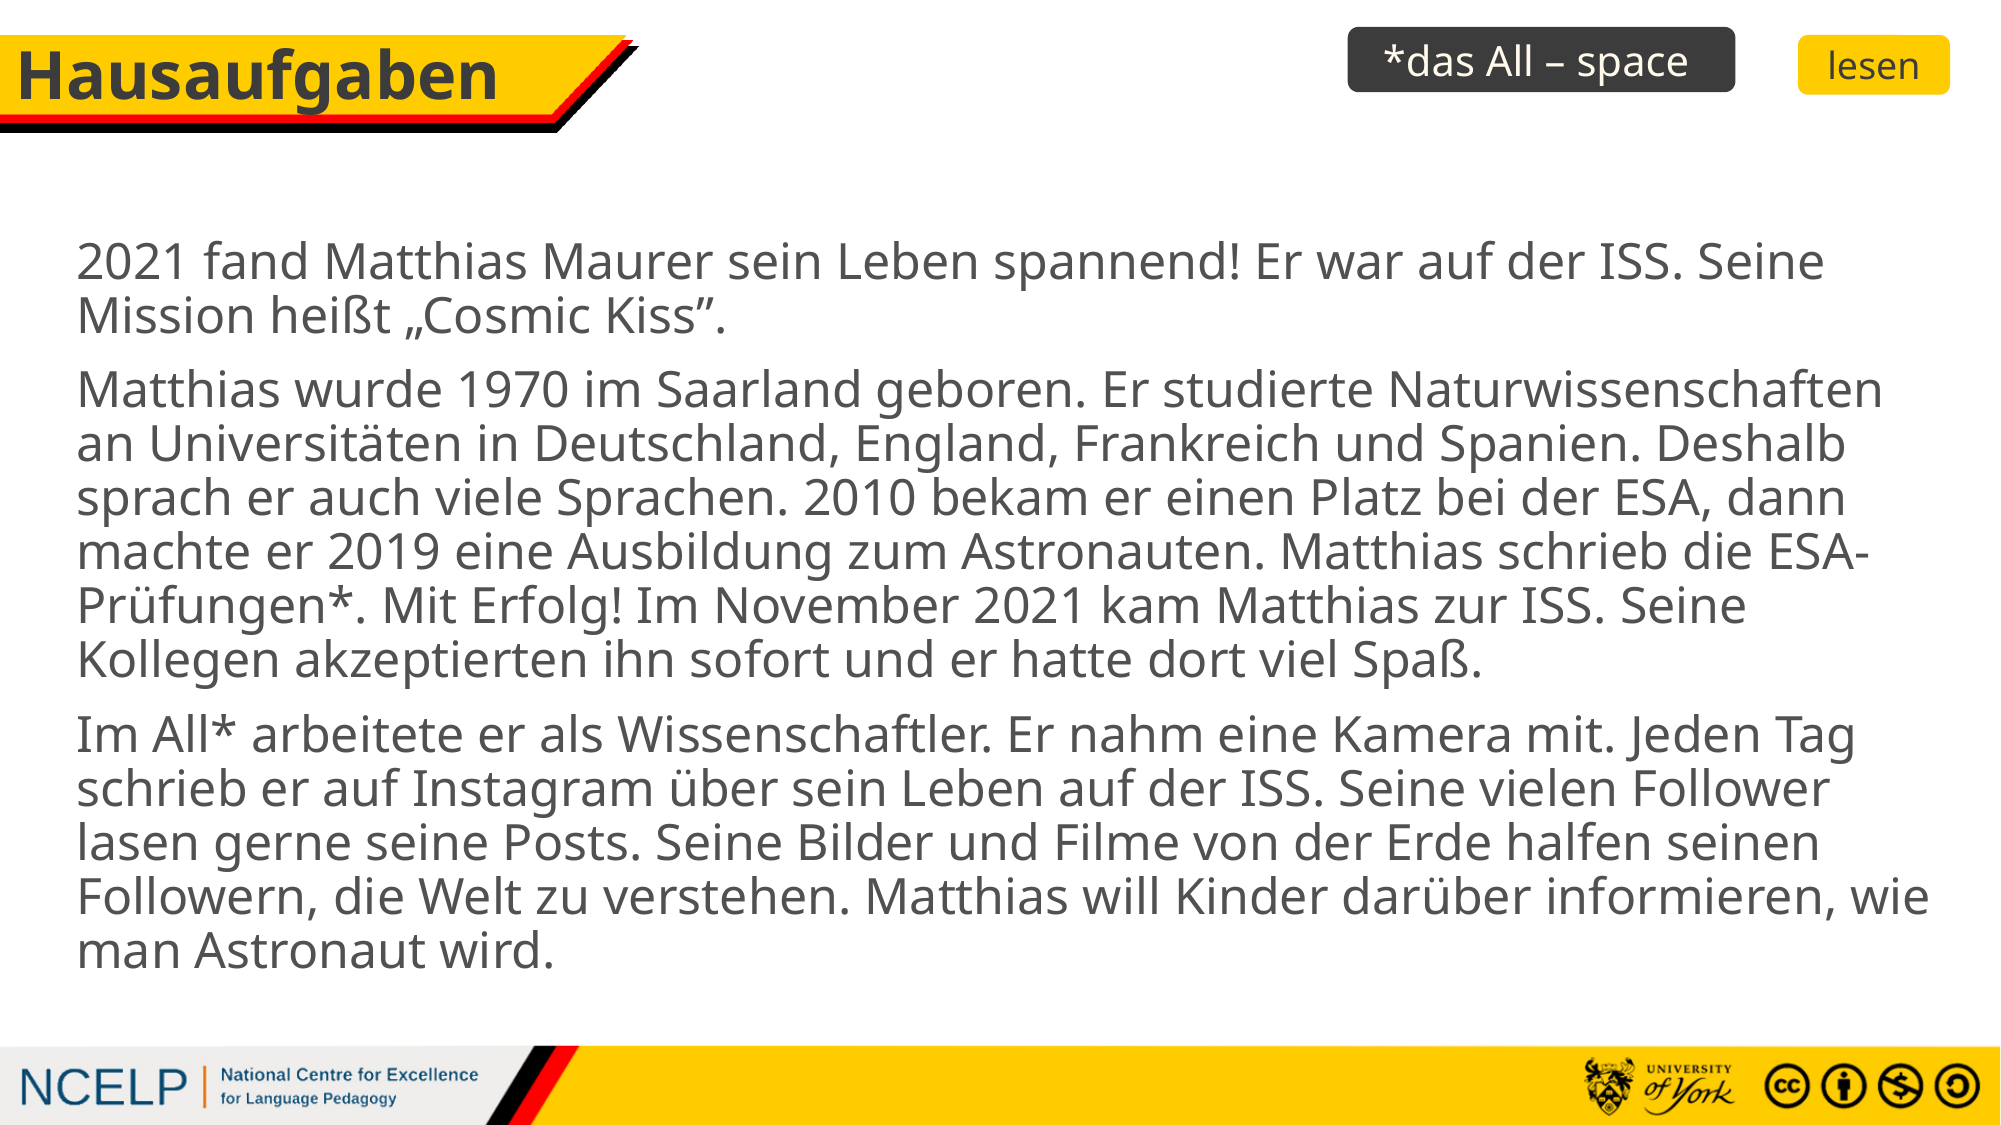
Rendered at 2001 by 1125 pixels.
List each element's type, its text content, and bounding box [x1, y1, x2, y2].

text_box *das All – space [1346, 25, 1737, 94]
text_box lesen [1796, 33, 1952, 96]
title Hausaufgaben [0, 35, 653, 142]
list 2021 fand Matthias Maurer sein Leben spannend! Er war auf der ISS. Seine Mission heißt „Cosmic Kiss”. Matthias wurde 1970 im Saarland geboren. Er studierte Naturwissenschaften an Universitäten in Deutschland, England, Frankreich und Spanien. Deshalb sprach er auch viele Sprachen. 2010 bekam er einen Platz bei der ESA, dann machte er 2019 eine Ausbildung zum Astronauten. Matthias schrieb die ESA-Prüfungen*. Mit Erfolg! Im November 2021 kam Matthias zur ISS. Seine Kollegen akzeptierten ihn sofort und er hatte dort viel Spaß. Im All* arbeitete er als Wissenschaftler. Er nahm eine Kamera mit. Jeden Tag schrieb er auf Instagram über sein Leben auf der ISS. Seine vielen Follower lasen gerne seine Posts. Seine Bilder und Filme von der Erde halfen seinen Followern, die Welt zu verstehen. Matthias will Kinder darüber informieren, wie man Astronaut wird. [61, 228, 1950, 1066]
picture [0, 0, 2001, 1125]
